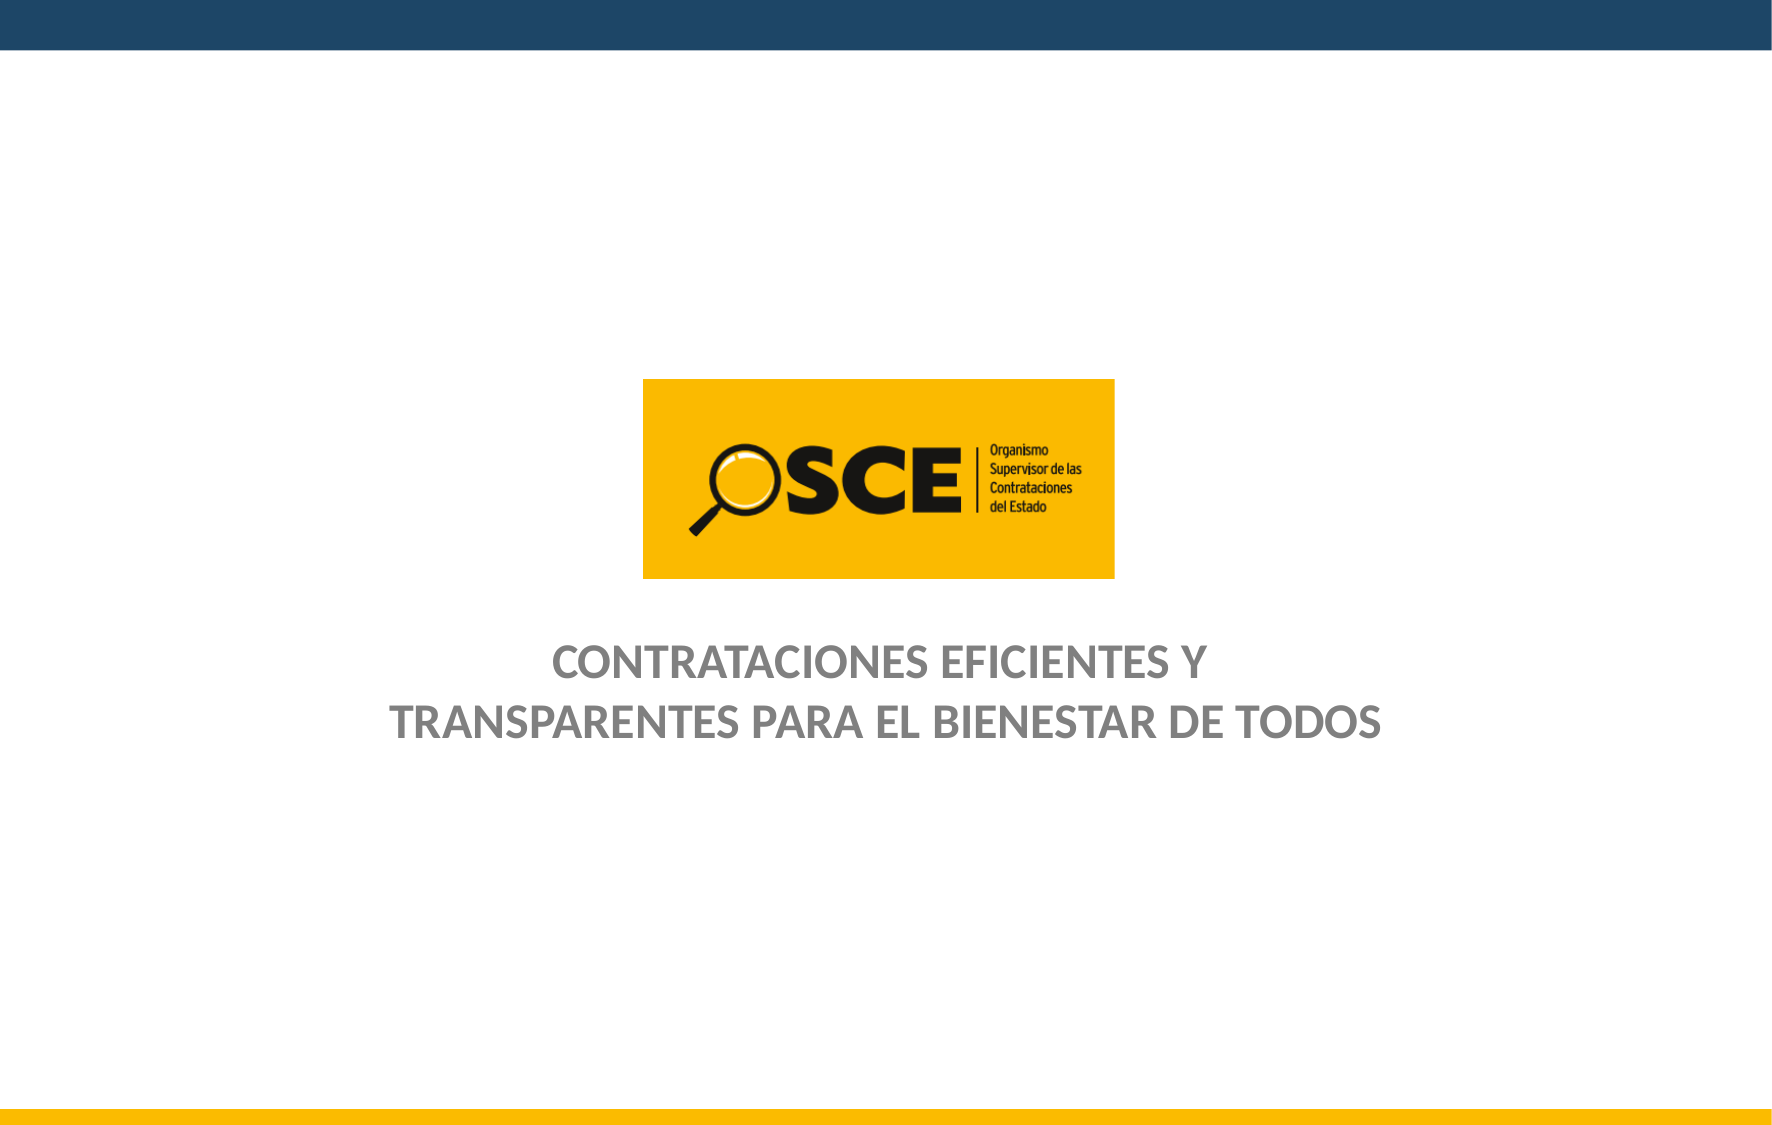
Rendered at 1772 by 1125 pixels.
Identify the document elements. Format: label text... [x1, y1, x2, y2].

picture [643, 379, 1115, 579]
text_box CONTRATACIONES EFICIENTES Y TRANSPARENTES PARA EL BIENESTAR DE TODOS [300, 621, 1472, 757]
picture [0, 1109, 1772, 1125]
text_box [0, 0, 1772, 51]
